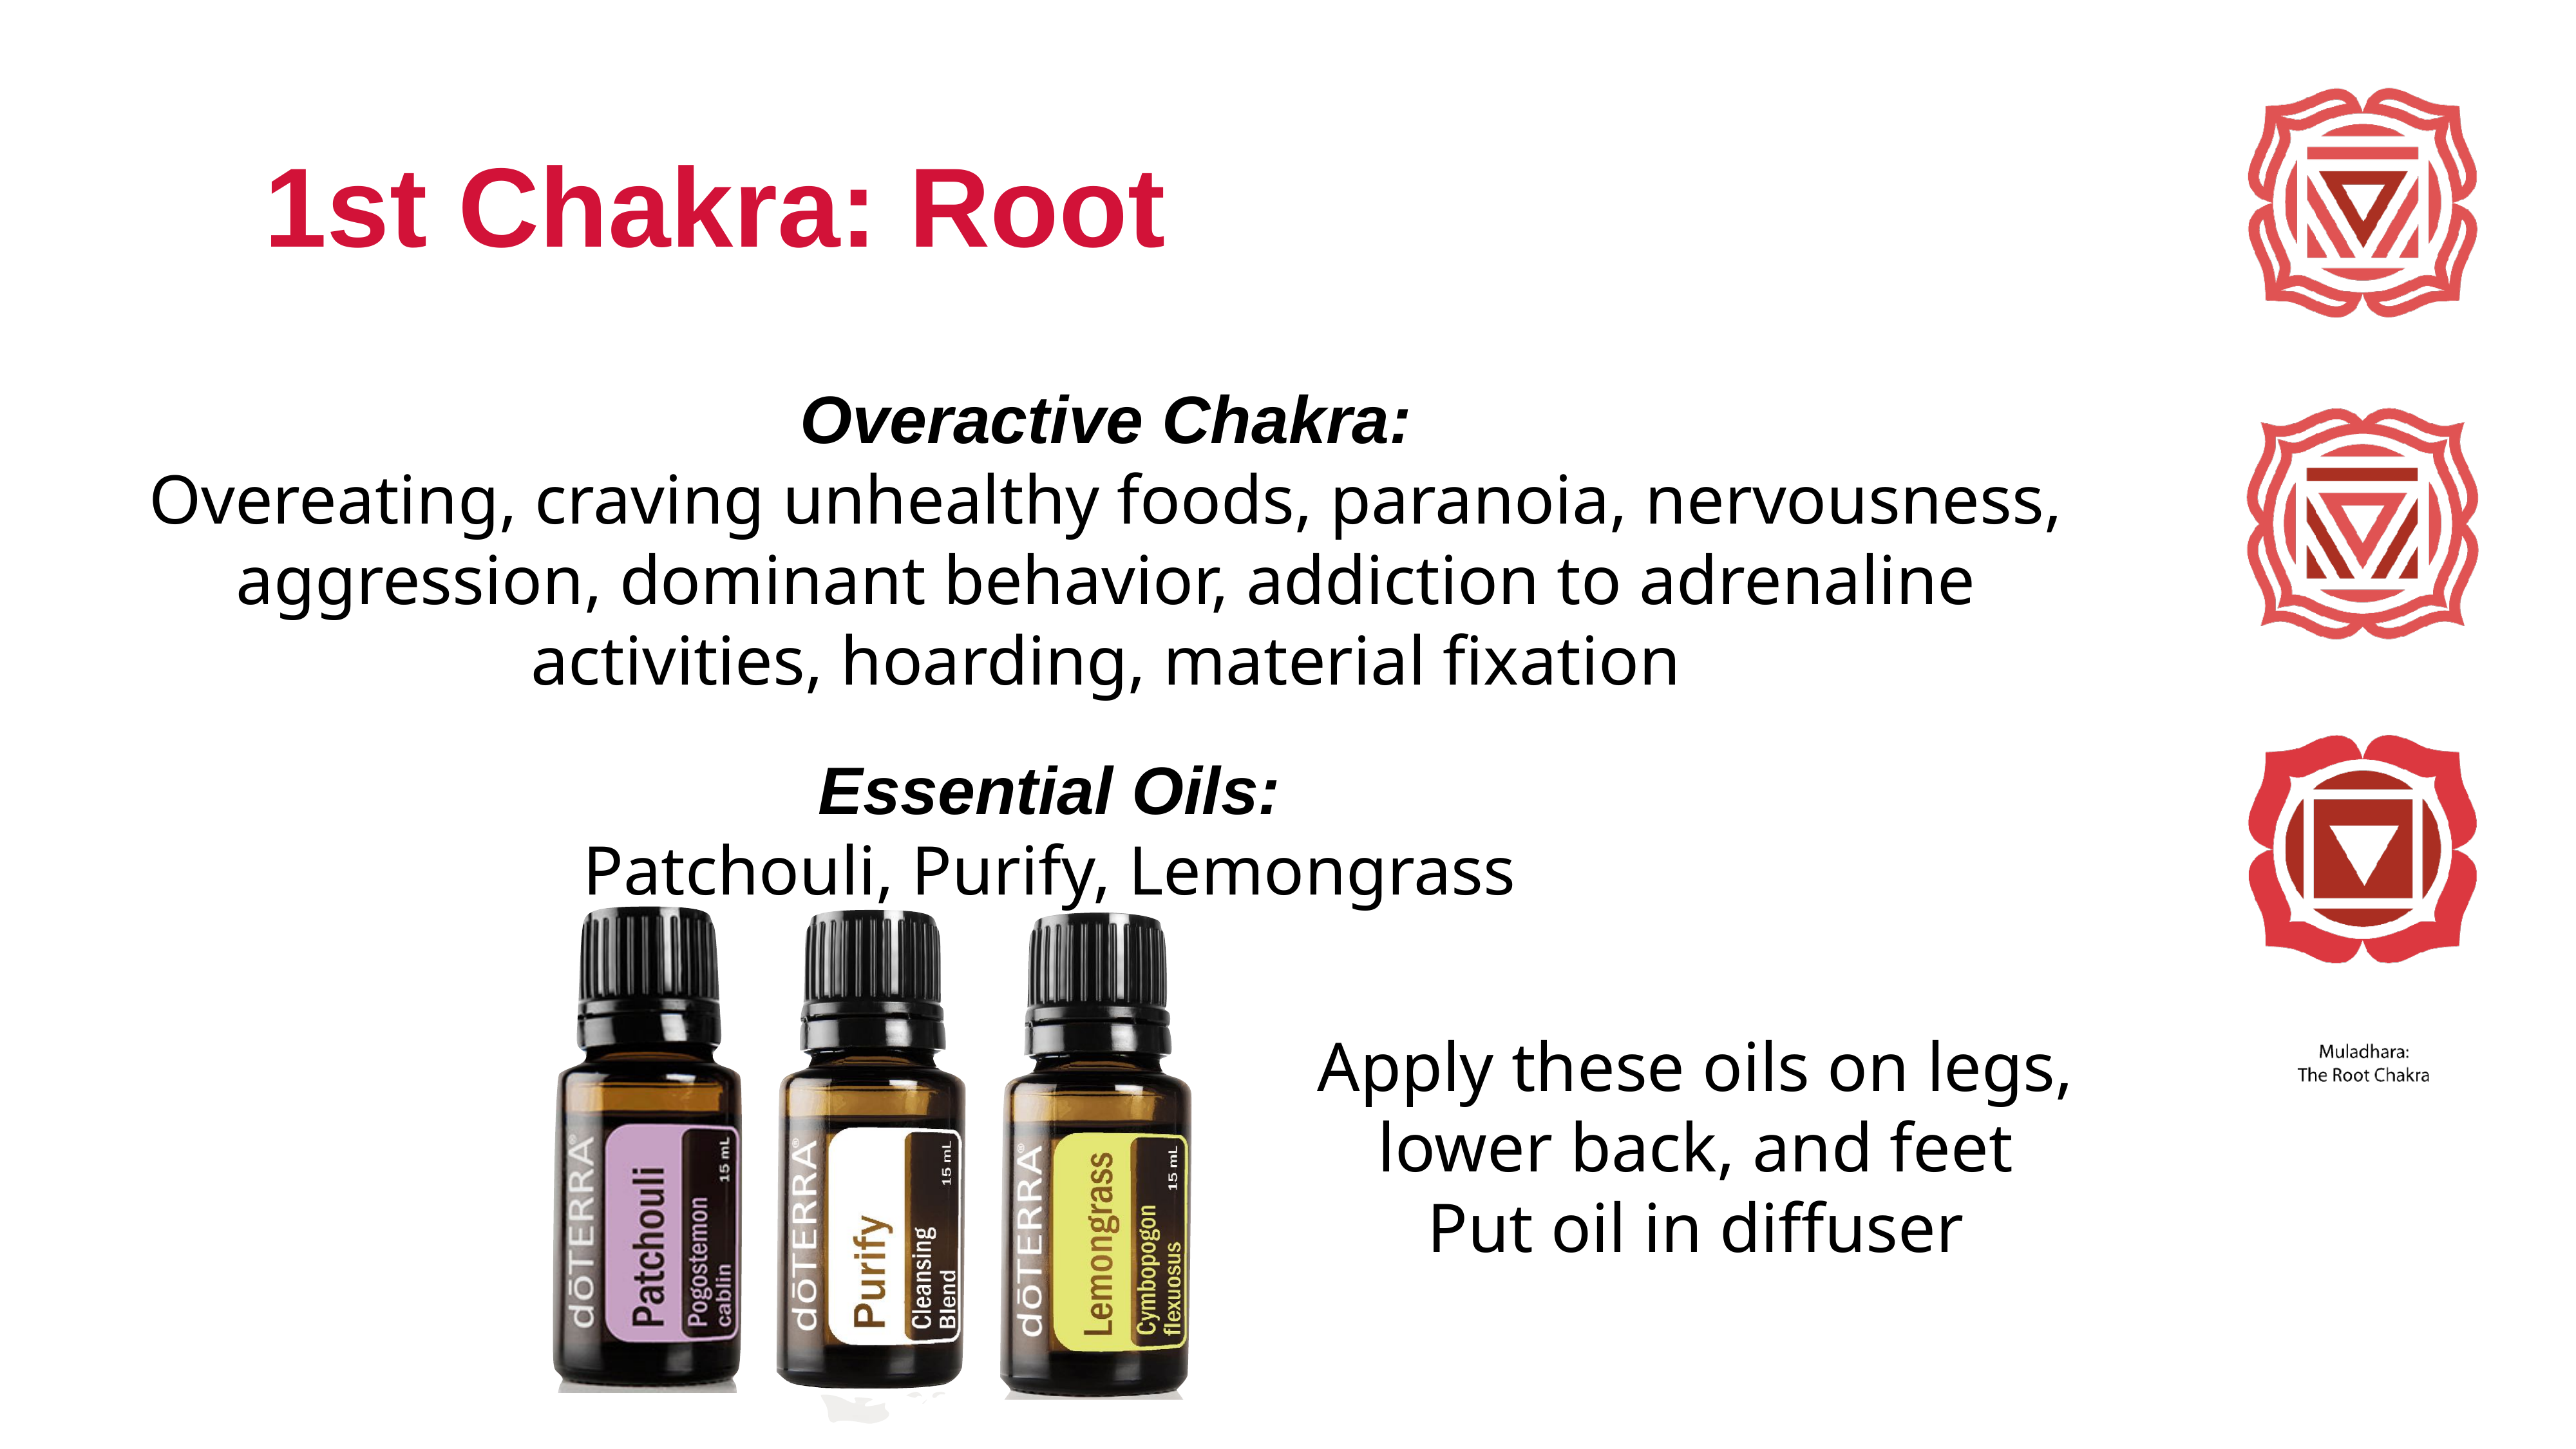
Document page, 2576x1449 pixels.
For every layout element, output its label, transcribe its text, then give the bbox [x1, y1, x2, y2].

picture [776, 909, 966, 1449]
text_box Overactive Chakra: Overeating, craving unhealthy foods, paranoia, nervousness, aggression, dominant behavior, addiction to adrenaline activities, hoarding, material fixation [113, 370, 2099, 704]
picture [2199, 41, 2562, 1121]
text_box Essential Oils: Patchouli, Purify, Lemongrass [254, 741, 1846, 914]
picture [553, 906, 743, 1394]
title 1st Chakra: Root [175, 116, 1256, 276]
picture [999, 912, 1192, 1400]
text_box Apply these oils on legs, lower back, and feet Put oil in diffuser [1307, 1019, 2084, 1271]
